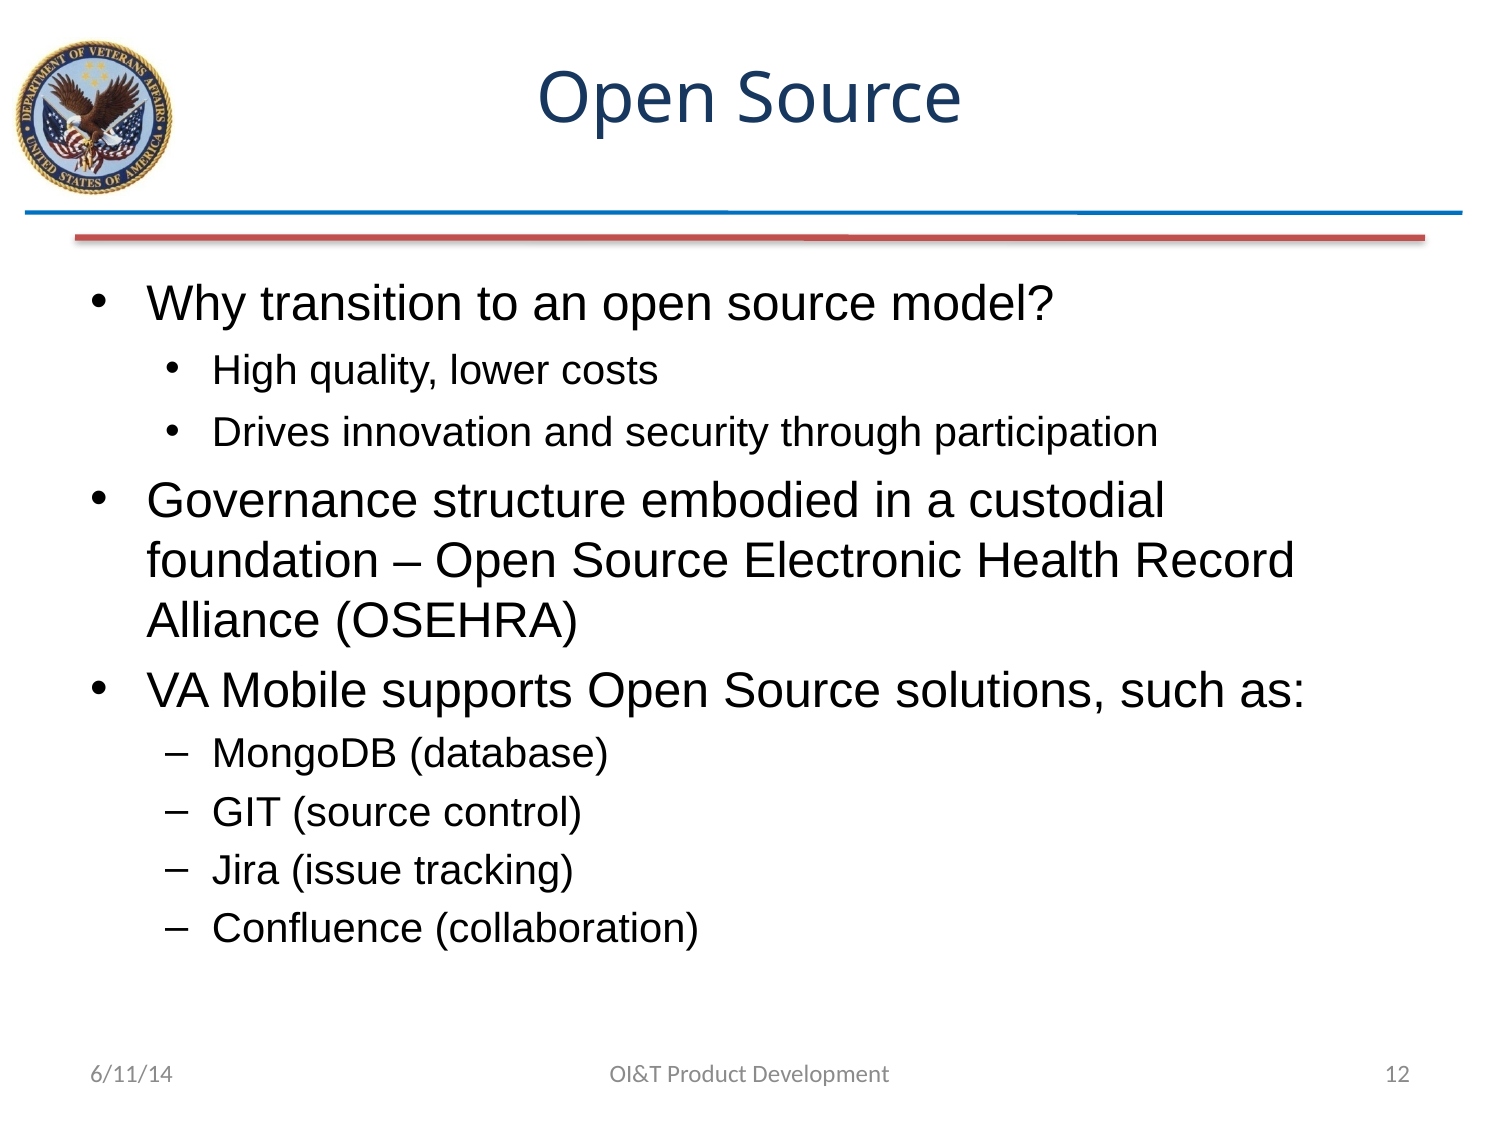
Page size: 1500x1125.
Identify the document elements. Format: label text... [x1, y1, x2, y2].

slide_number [75, 1042, 425, 1103]
footer OI&T Product Development [512, 1042, 988, 1103]
slide_number 12 [1074, 1042, 1425, 1103]
list Why transition to an open source model? High quality, lower costs Drives innovation and security through participation Governance structure embodied in a custodial foundation – Open Source Electronic Health Record Alliance (OSEHRA) VA Mobile supports Open Source solutions, such as: MongoDB (database) GIT (source control) Jira (issue tracking) Confluence (collaboration) [74, 262, 1426, 1006]
title Open Source [74, 0, 1426, 188]
picture [12, 37, 175, 200]
